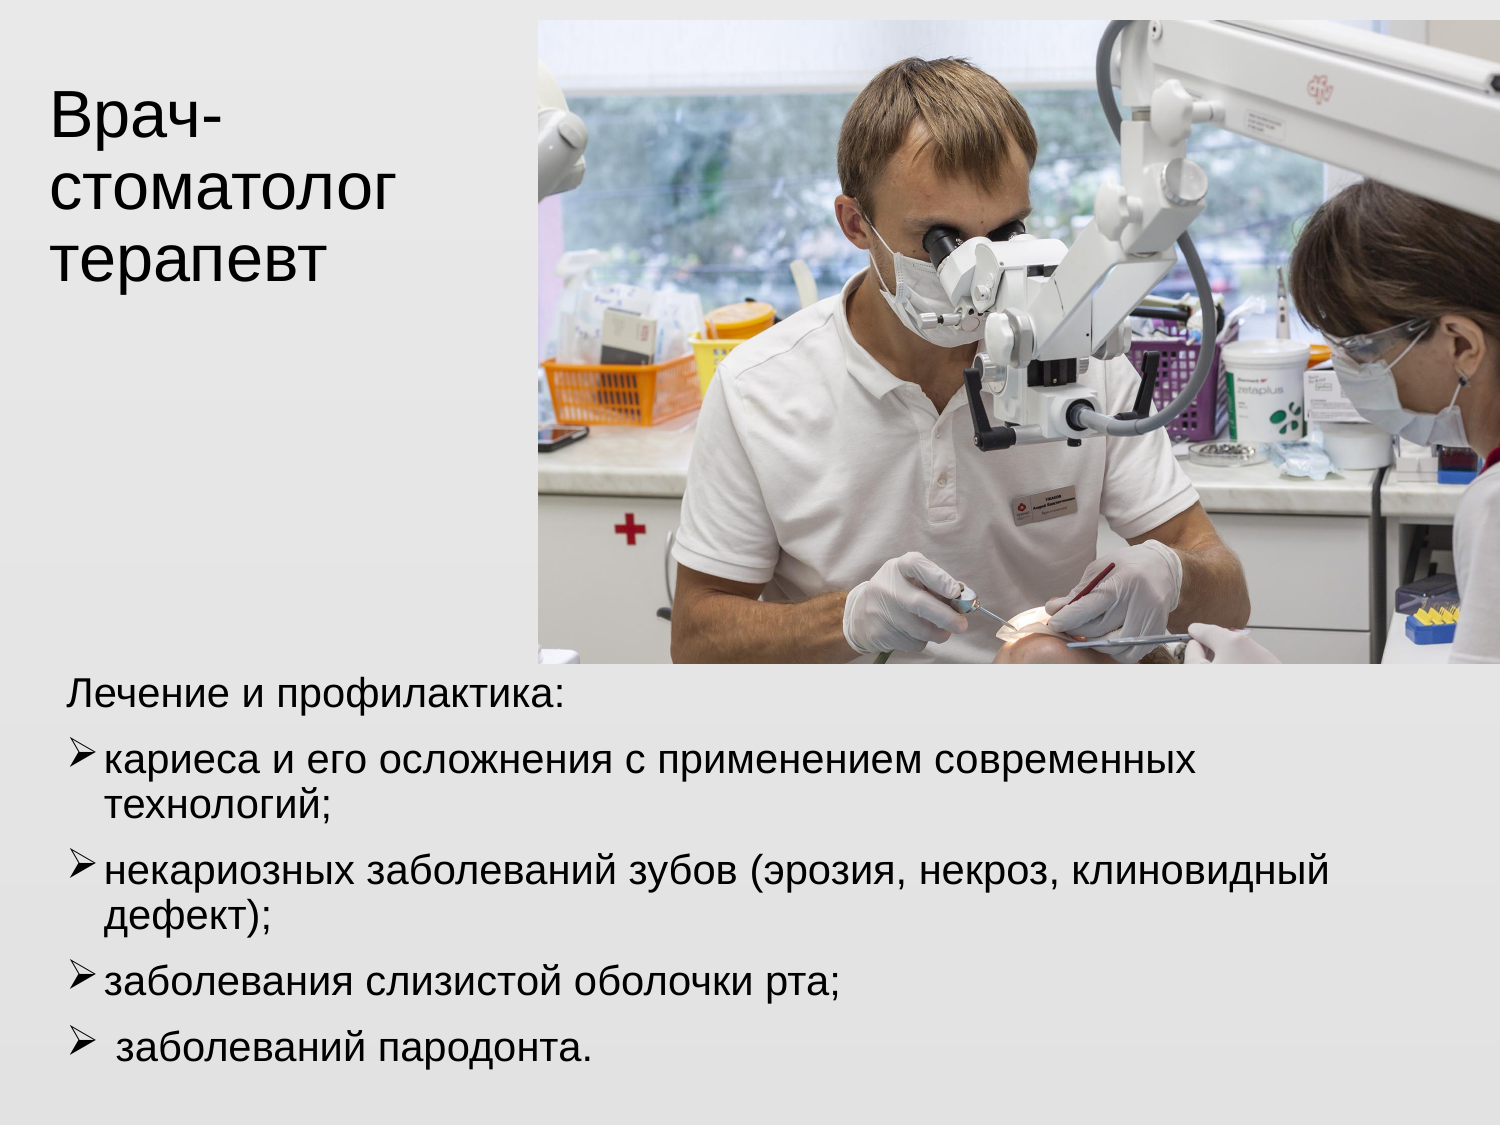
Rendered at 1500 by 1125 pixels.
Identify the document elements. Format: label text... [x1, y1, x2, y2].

list Лечение и профилактика: кариеса и его осложнения с применением современных технологий; некариозных заболеваний зубов (эрозия, некроз, клиновидный дефект); заболевания слизистой оболочки рта; заболеваний пародонта. [51, 664, 1389, 1082]
title Врач- стоматолог терапевт [34, 48, 529, 329]
picture [538, 20, 1500, 664]
